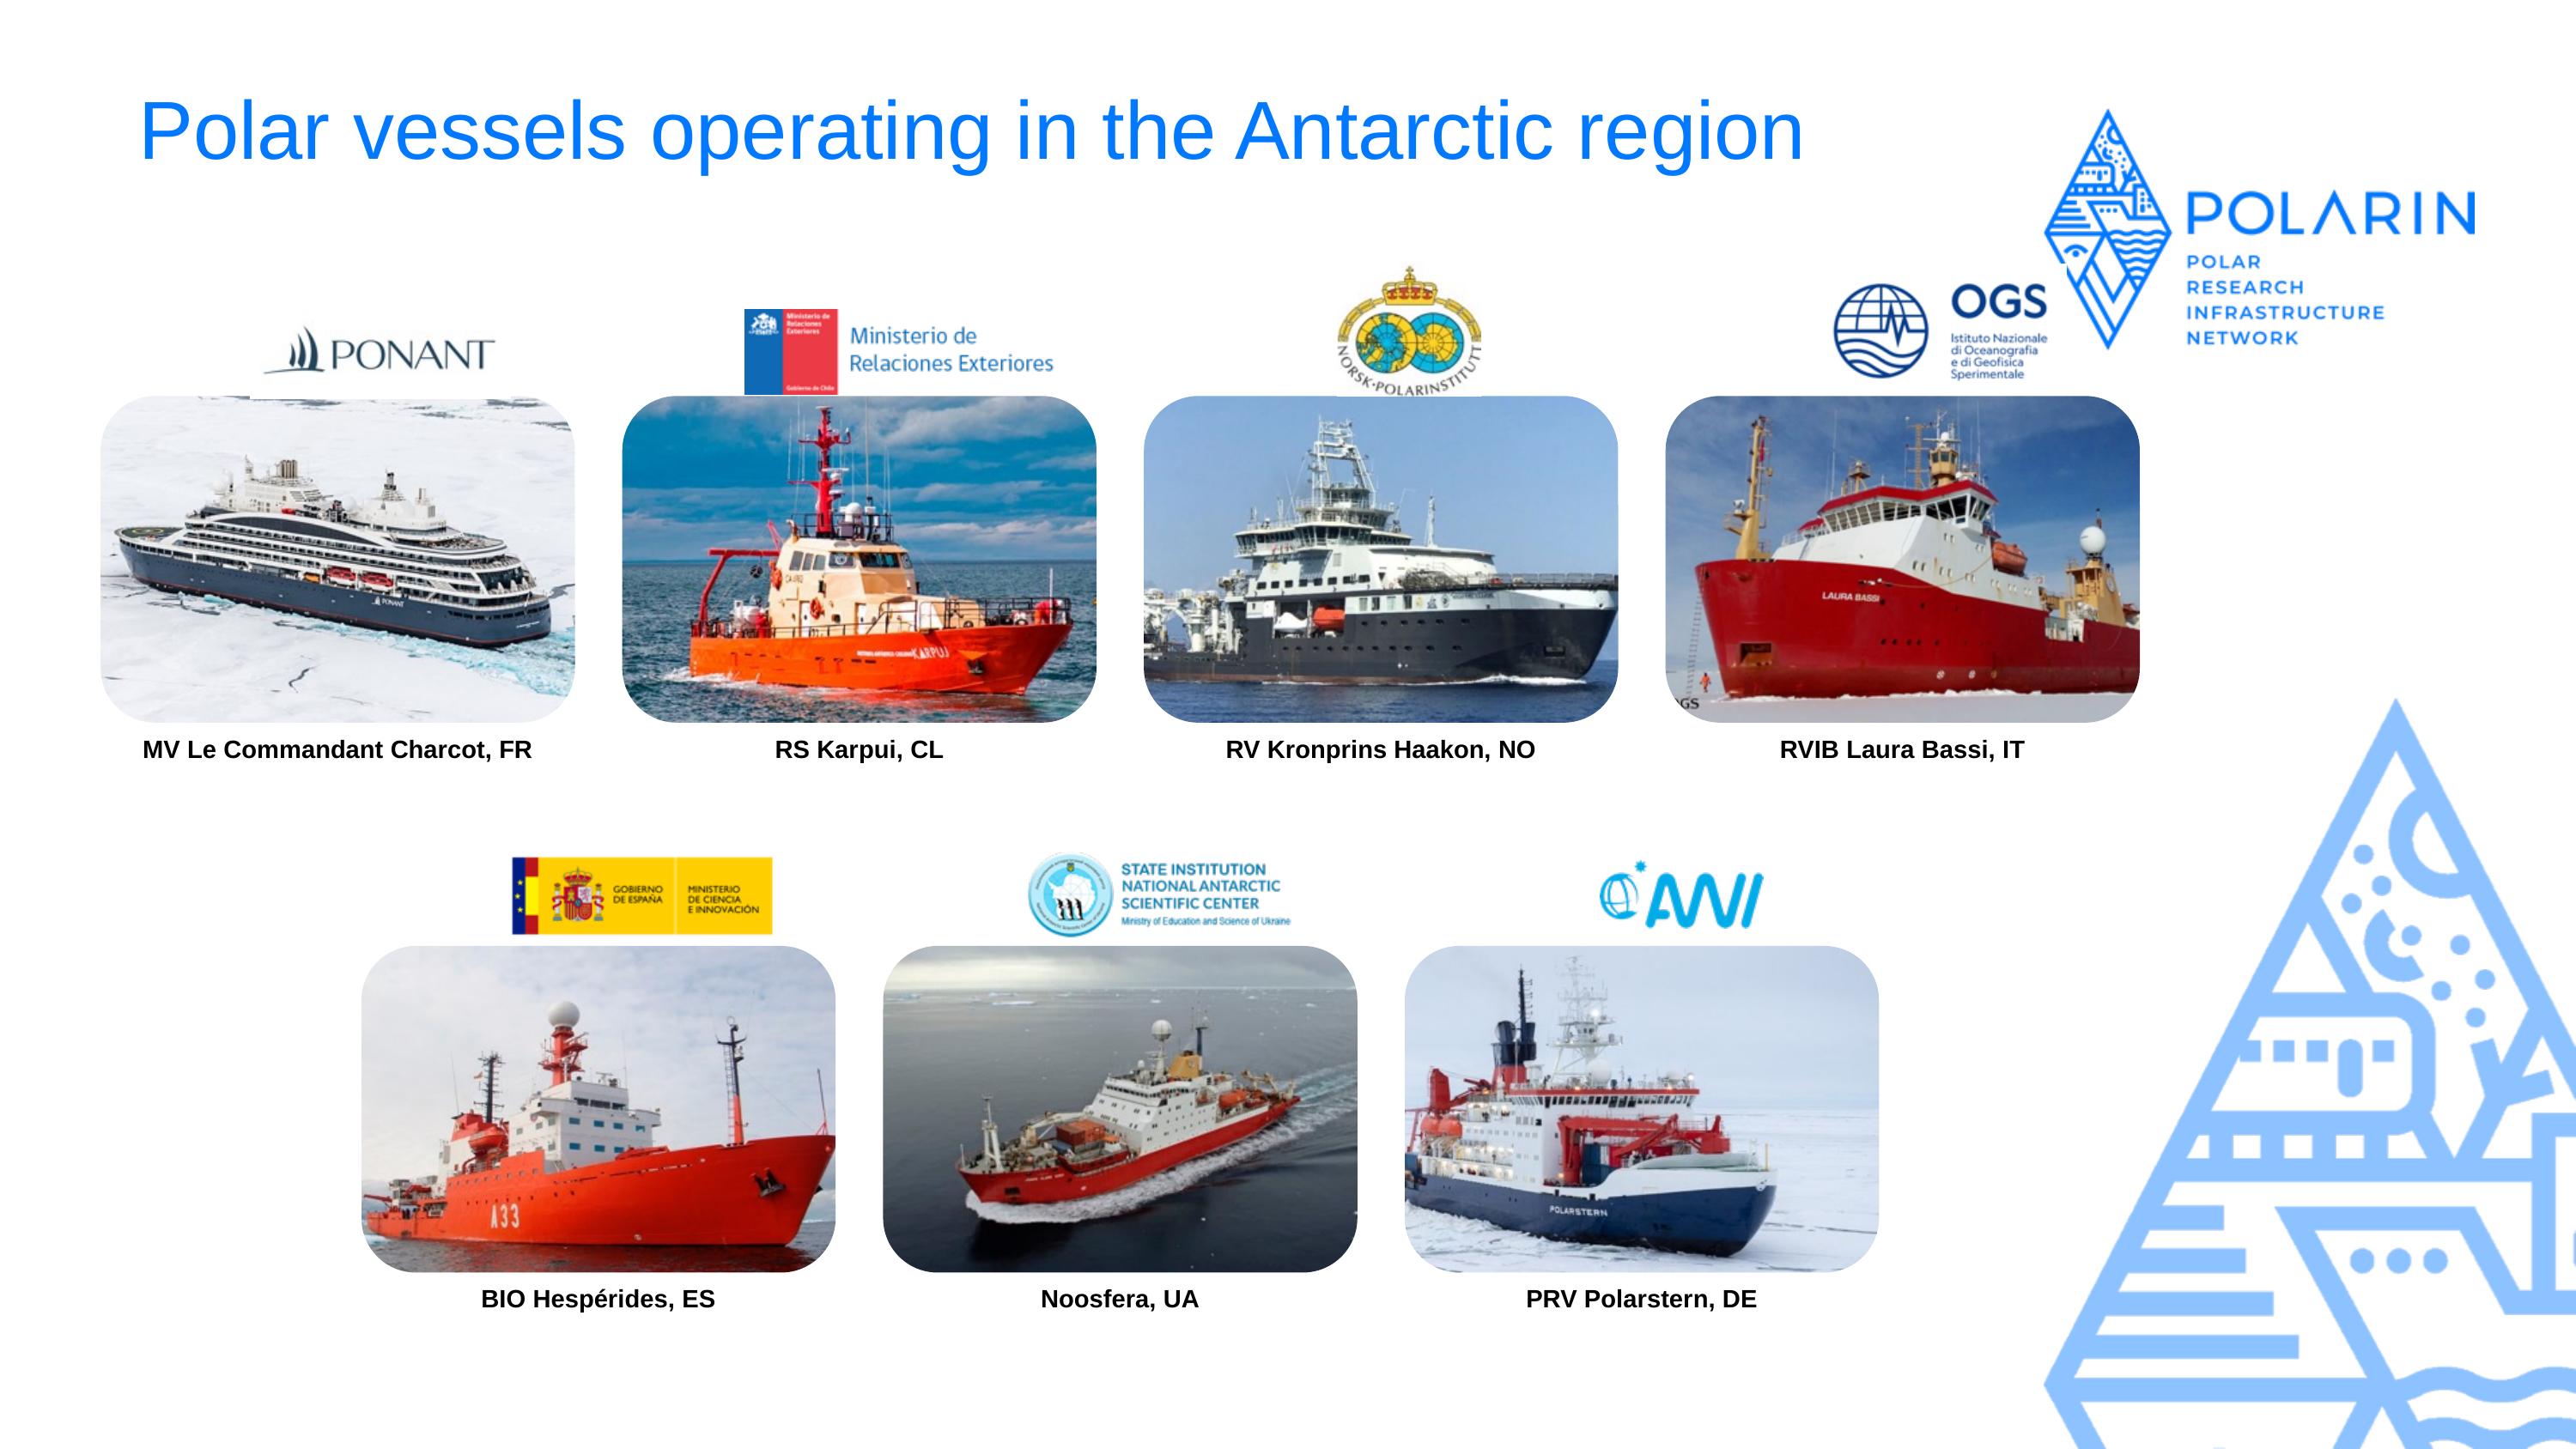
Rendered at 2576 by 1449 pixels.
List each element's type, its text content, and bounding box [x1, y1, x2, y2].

picture [1600, 859, 1764, 929]
picture [510, 855, 775, 938]
picture [1028, 851, 1299, 937]
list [48, 395, 2192, 1449]
title Polar vessels operating in the Antarctic region [112, 63, 2492, 224]
picture [1810, 224, 2475, 396]
picture [1336, 261, 1482, 397]
picture [250, 265, 511, 399]
picture [744, 308, 1058, 395]
